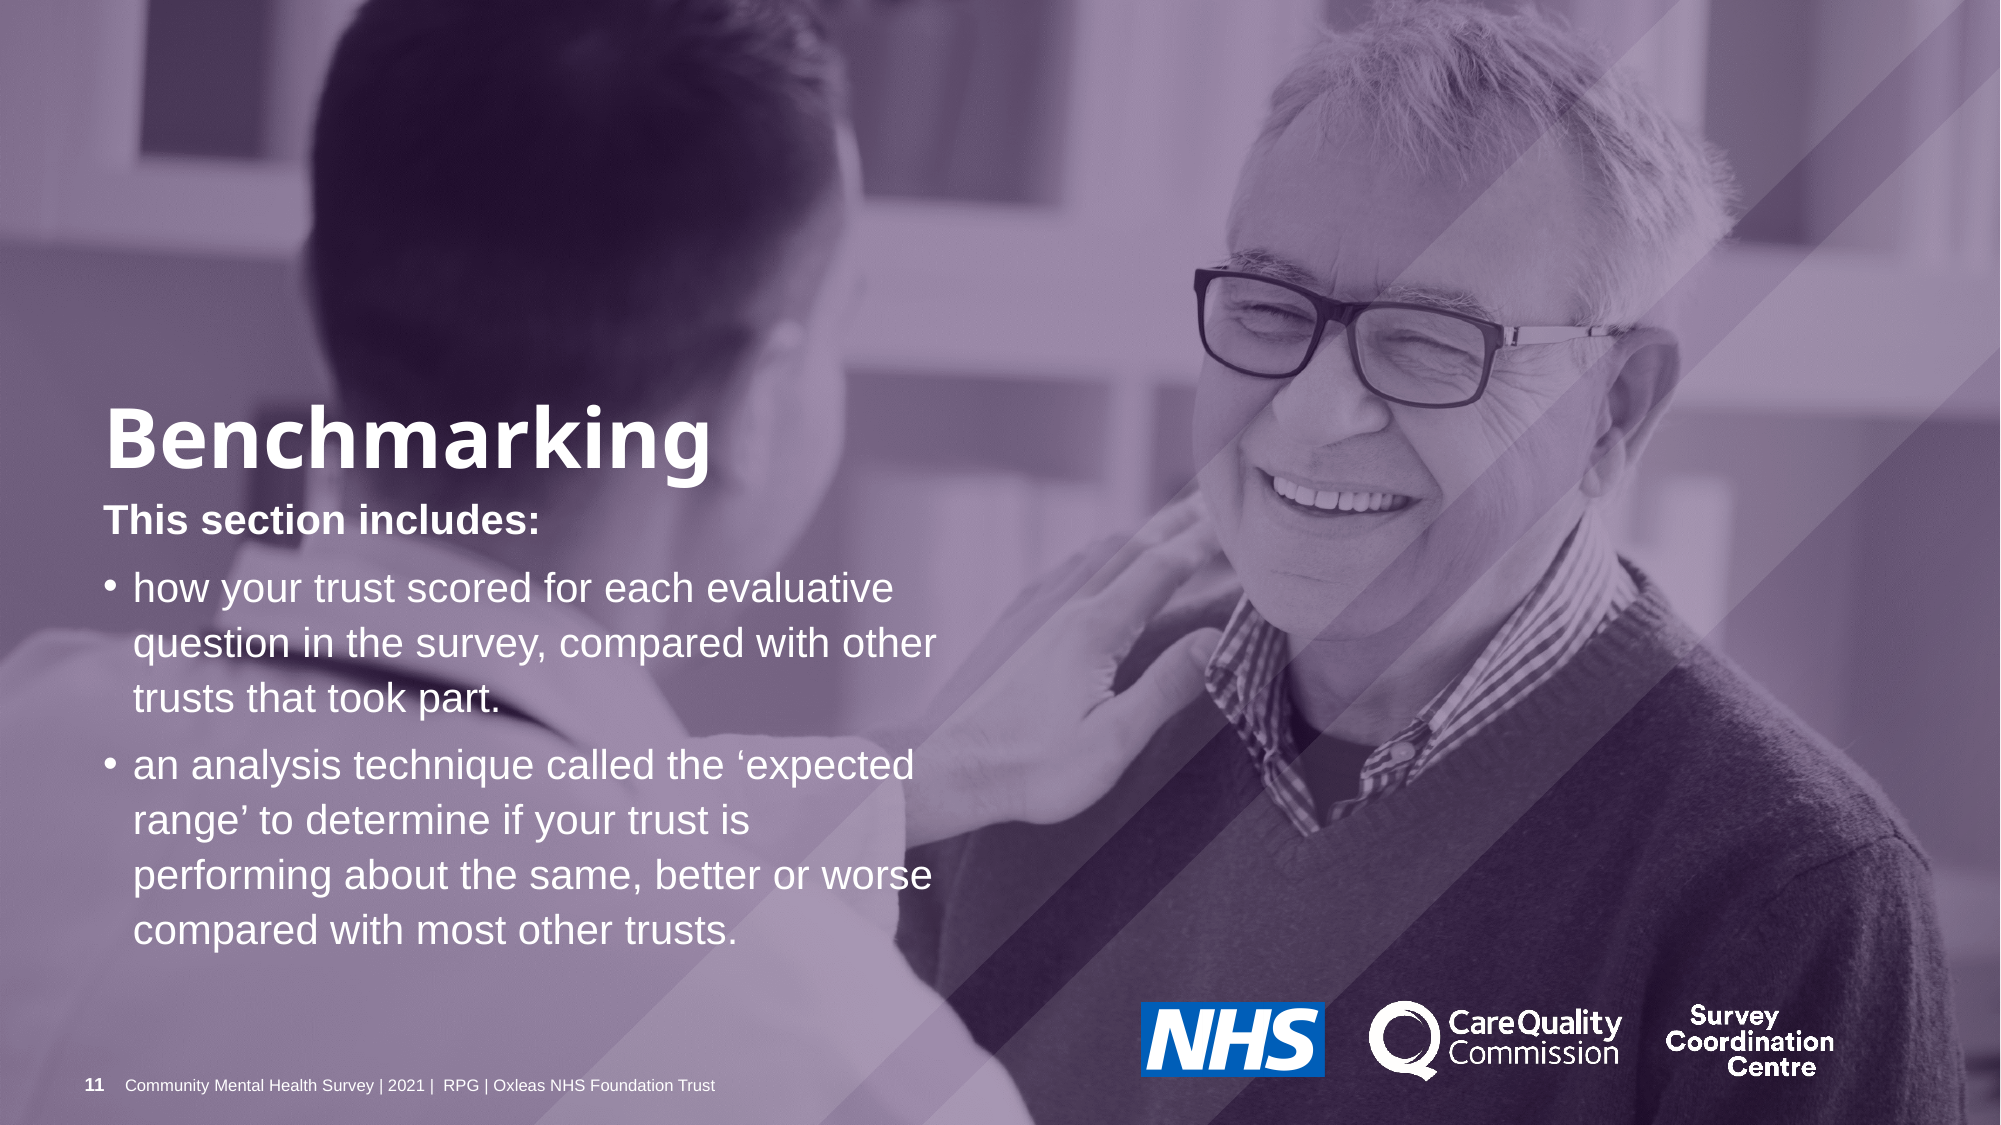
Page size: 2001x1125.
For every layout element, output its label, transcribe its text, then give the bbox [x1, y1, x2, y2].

text_box This section includes: how your trust scored for each evaluative question in the survey, compared with other trusts that took part. an analysis technique called the ‘expected range’ to determine if your trust is performing about the same, better or worse compared with most other trusts. [103, 487, 949, 953]
picture [1663, 1001, 1836, 1079]
picture [1357, 989, 1629, 1091]
title Benchmarking [103, 397, 949, 487]
picture [1141, 1002, 1325, 1077]
text_box 11 [84, 1065, 122, 1125]
